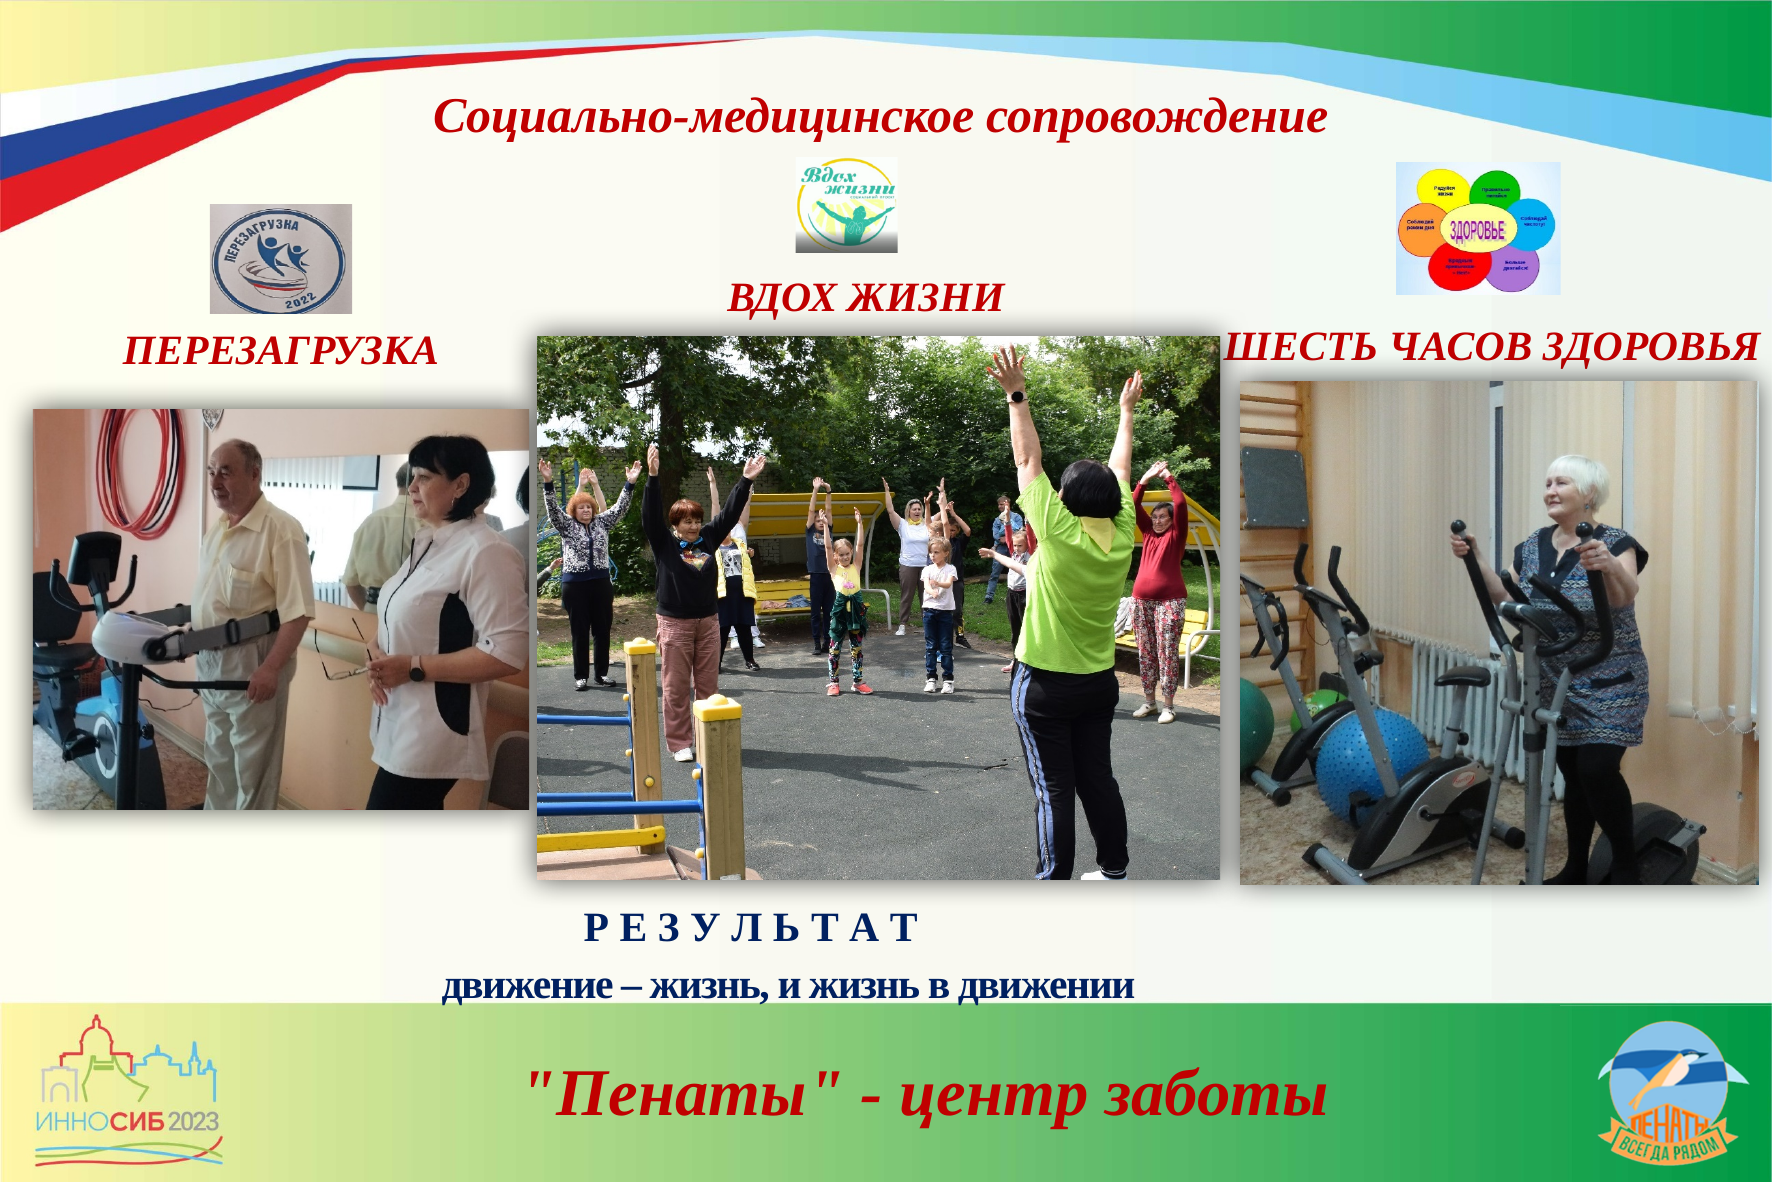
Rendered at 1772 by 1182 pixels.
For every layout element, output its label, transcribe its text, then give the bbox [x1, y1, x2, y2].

text_box Р Е З У Л Ь Т А Т движение – жизнь, и жизнь в движении [200, 884, 1312, 1015]
text_box "Пенаты" - центр заботы [505, 1041, 1345, 1137]
text_box ШЕСТЬ ЧАСОВ ЗДОРОВЬЯ [1208, 310, 1772, 372]
text_box Социально-медицинское сопровождение [418, 74, 1344, 150]
picture [0, 0, 1772, 1182]
text_box ВДОХ ЖИЗНИ [712, 261, 1020, 313]
text_box ПЕРЕЗАГРУЗКА [108, 315, 454, 381]
